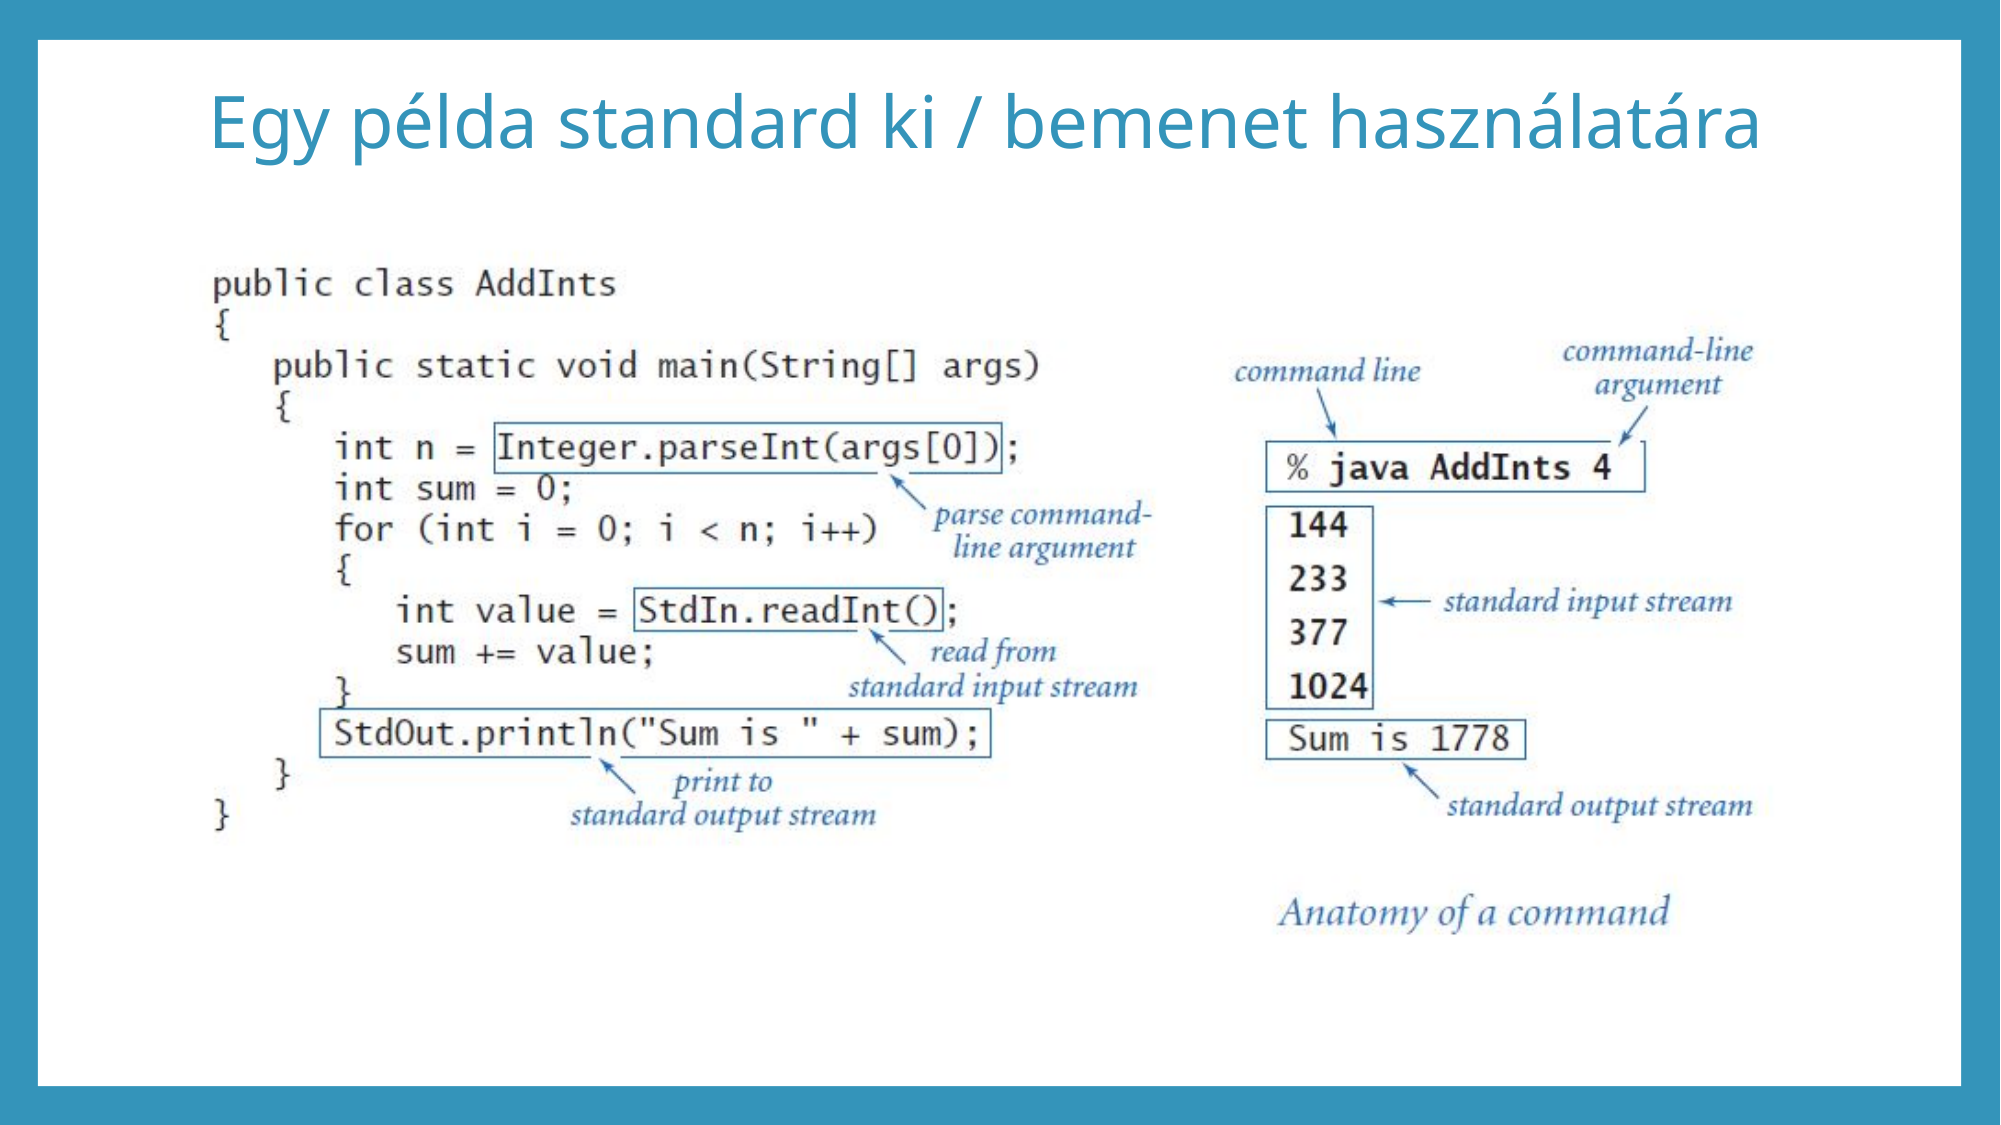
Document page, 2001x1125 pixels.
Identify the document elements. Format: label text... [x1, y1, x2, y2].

title Egy példa standard ki / bemenet használatára [193, 71, 1814, 179]
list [155, 222, 1831, 1011]
